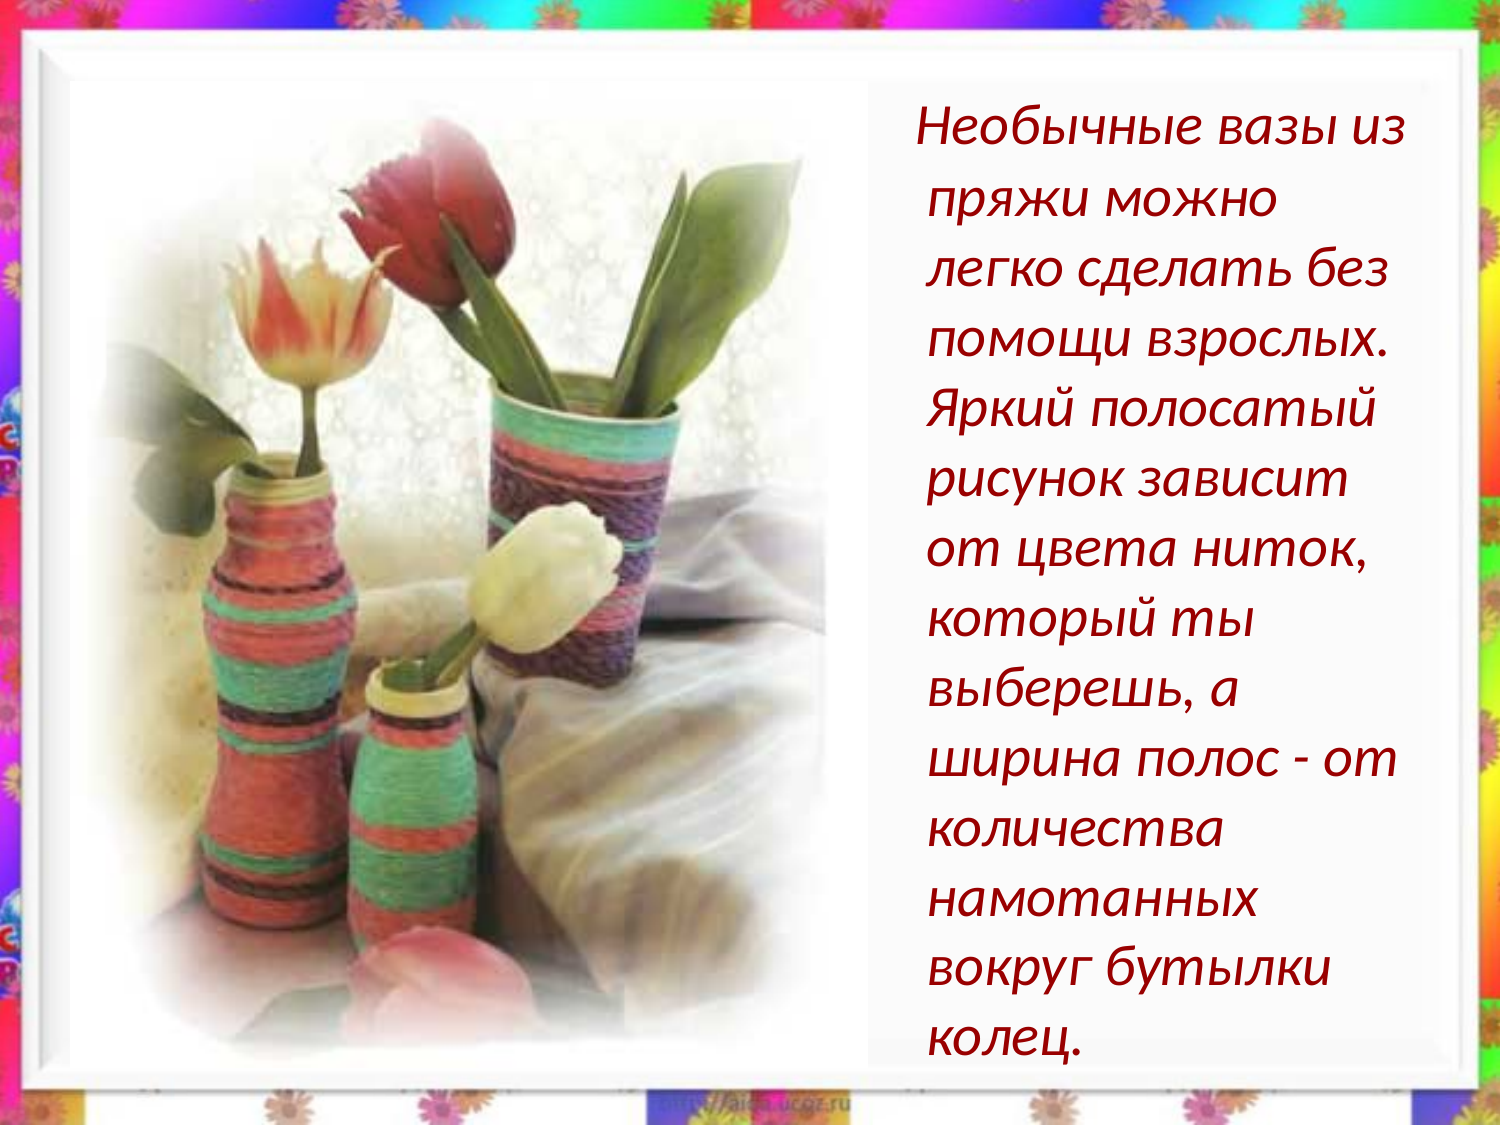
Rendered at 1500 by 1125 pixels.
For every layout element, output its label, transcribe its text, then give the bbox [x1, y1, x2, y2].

list Необычные вазы из пряжи можно легко сделать без помощи взрослых. Яркий полосатый рисунок зависит от цвета ниток, который ты выберешь, а ширина полос - от количества намотанных вокруг бутылки колец. [855, 70, 1426, 1079]
picture [0, 0, 1500, 1125]
